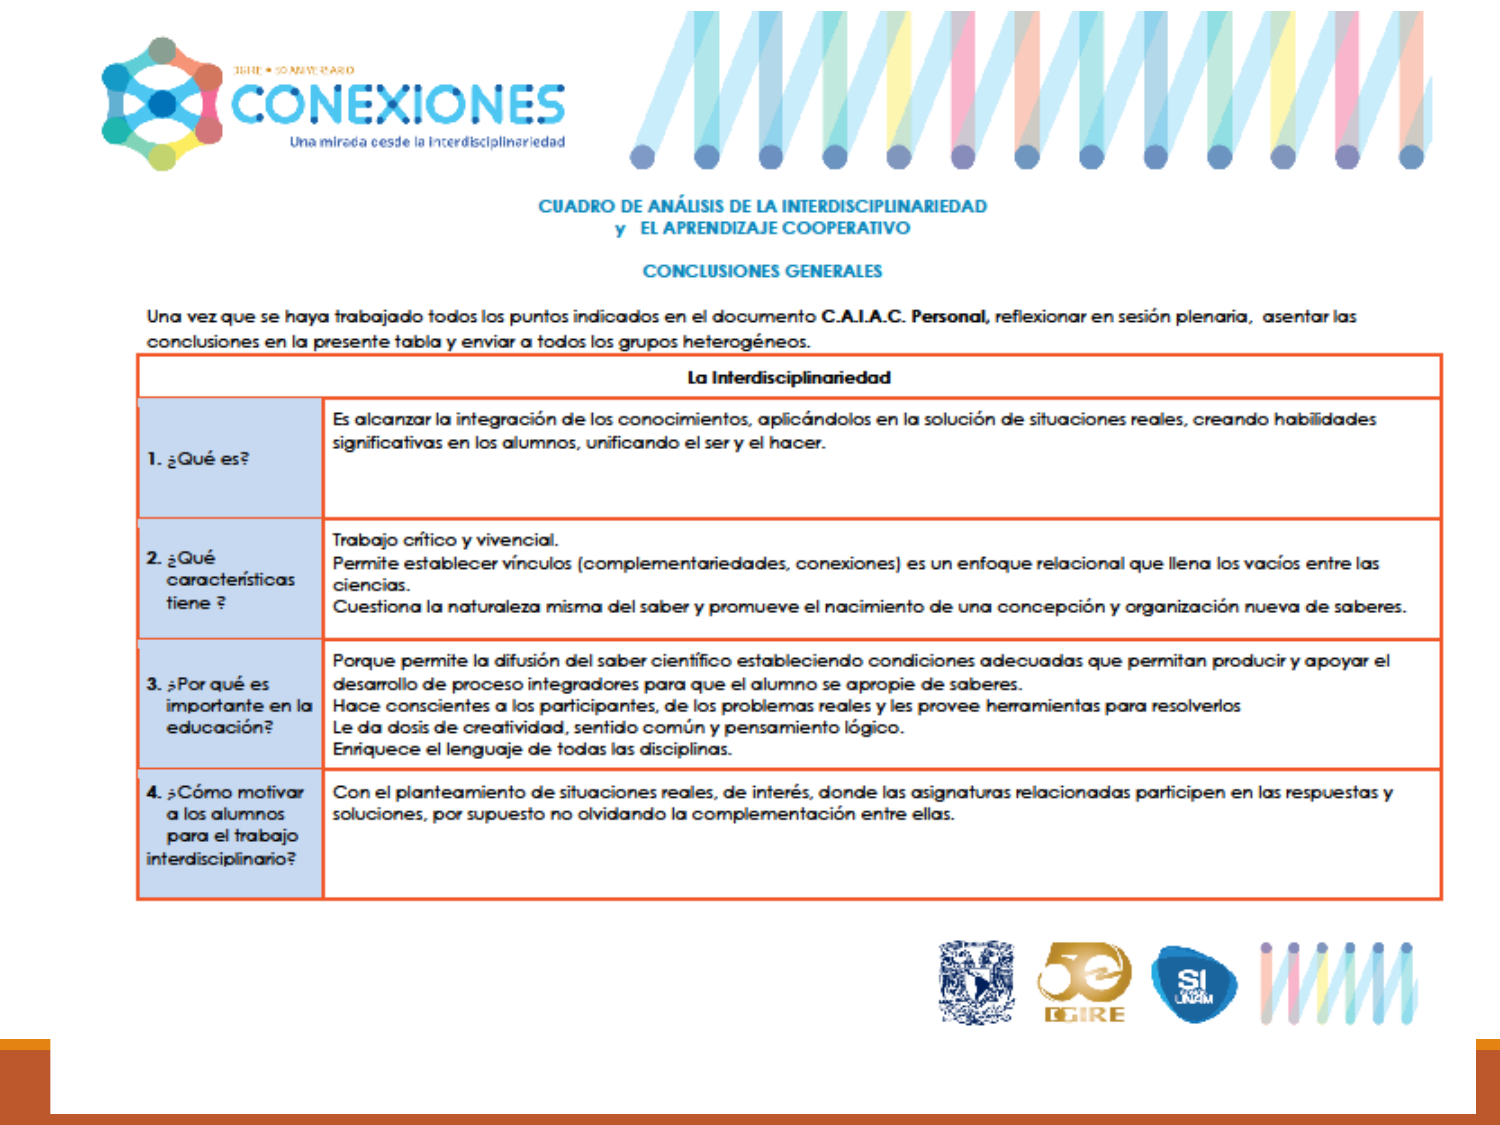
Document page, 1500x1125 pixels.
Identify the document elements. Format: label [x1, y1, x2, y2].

text_box [49, 11, 1477, 1114]
